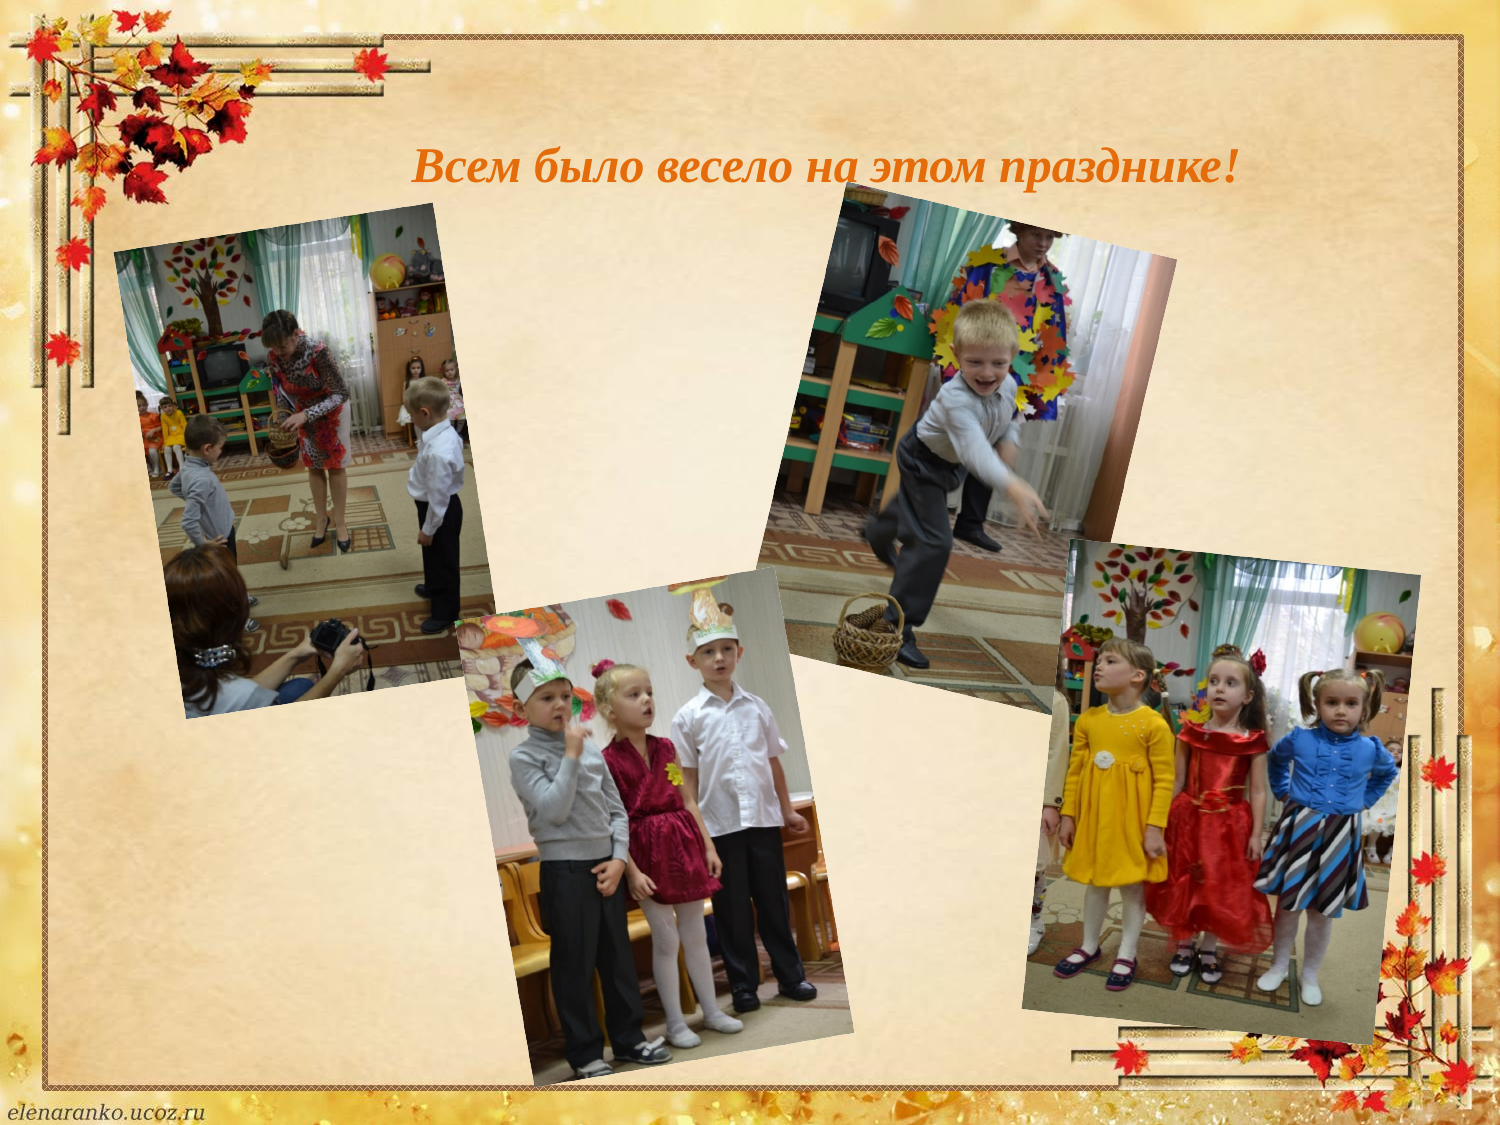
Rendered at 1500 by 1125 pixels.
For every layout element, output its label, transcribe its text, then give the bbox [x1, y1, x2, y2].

picture [0, 0, 1500, 1125]
text_box Всем было весело на этом празднике! [336, 125, 1317, 201]
